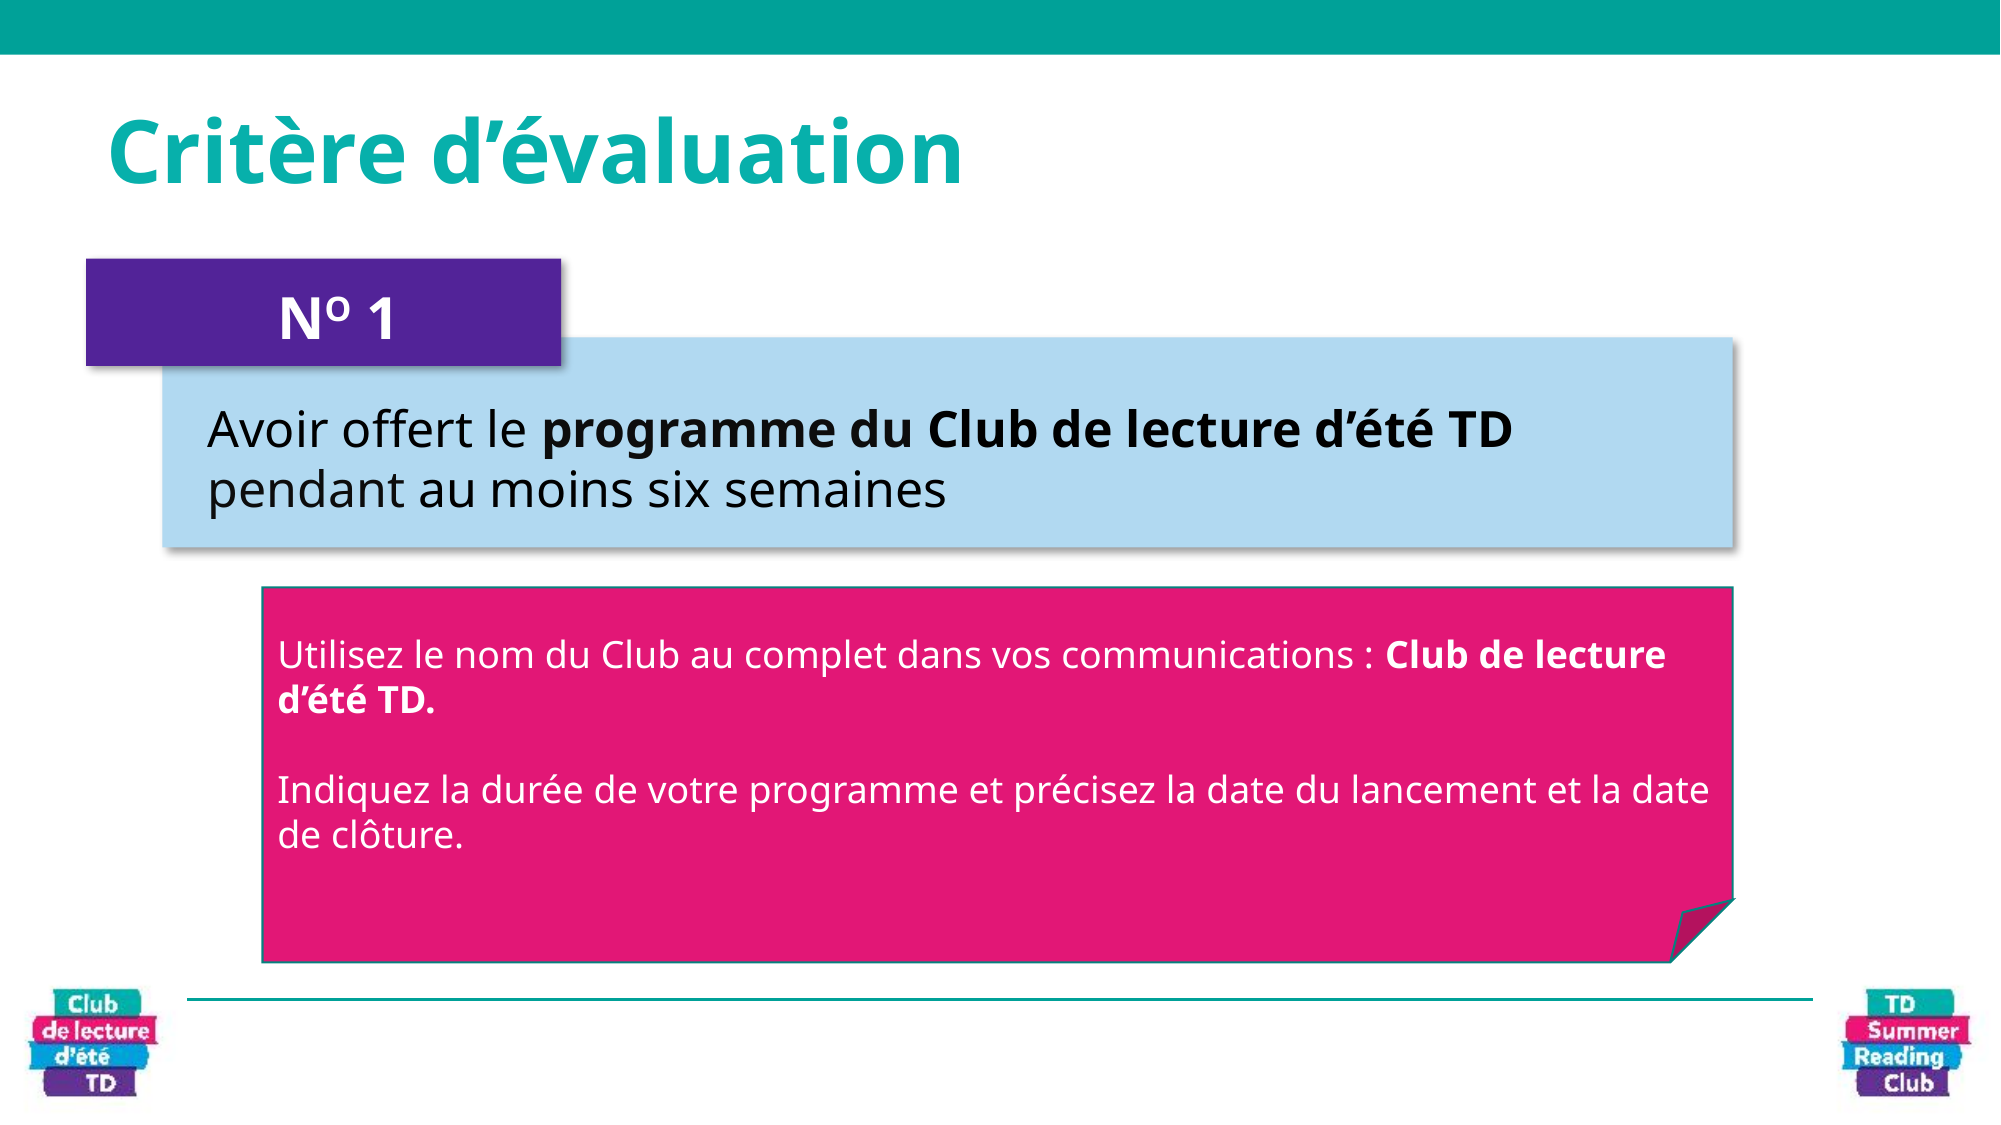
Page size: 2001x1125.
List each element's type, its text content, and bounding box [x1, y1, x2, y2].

text_box Utilisez le nom du Club au complet dans vos communications : Club de lecture d’été TD. Indiquez la durée de votre programme et précisez la date du lancement et la date de clôture. [261, 586, 1737, 964]
picture [0, 961, 187, 1125]
title Critère d’évaluation [91, 54, 1896, 209]
text_box Avoir offert le programme du Club de lecture d’été TD pendant au moins six semaines [162, 337, 1733, 548]
text_box No 1 [86, 258, 562, 366]
picture [1813, 961, 2000, 1125]
